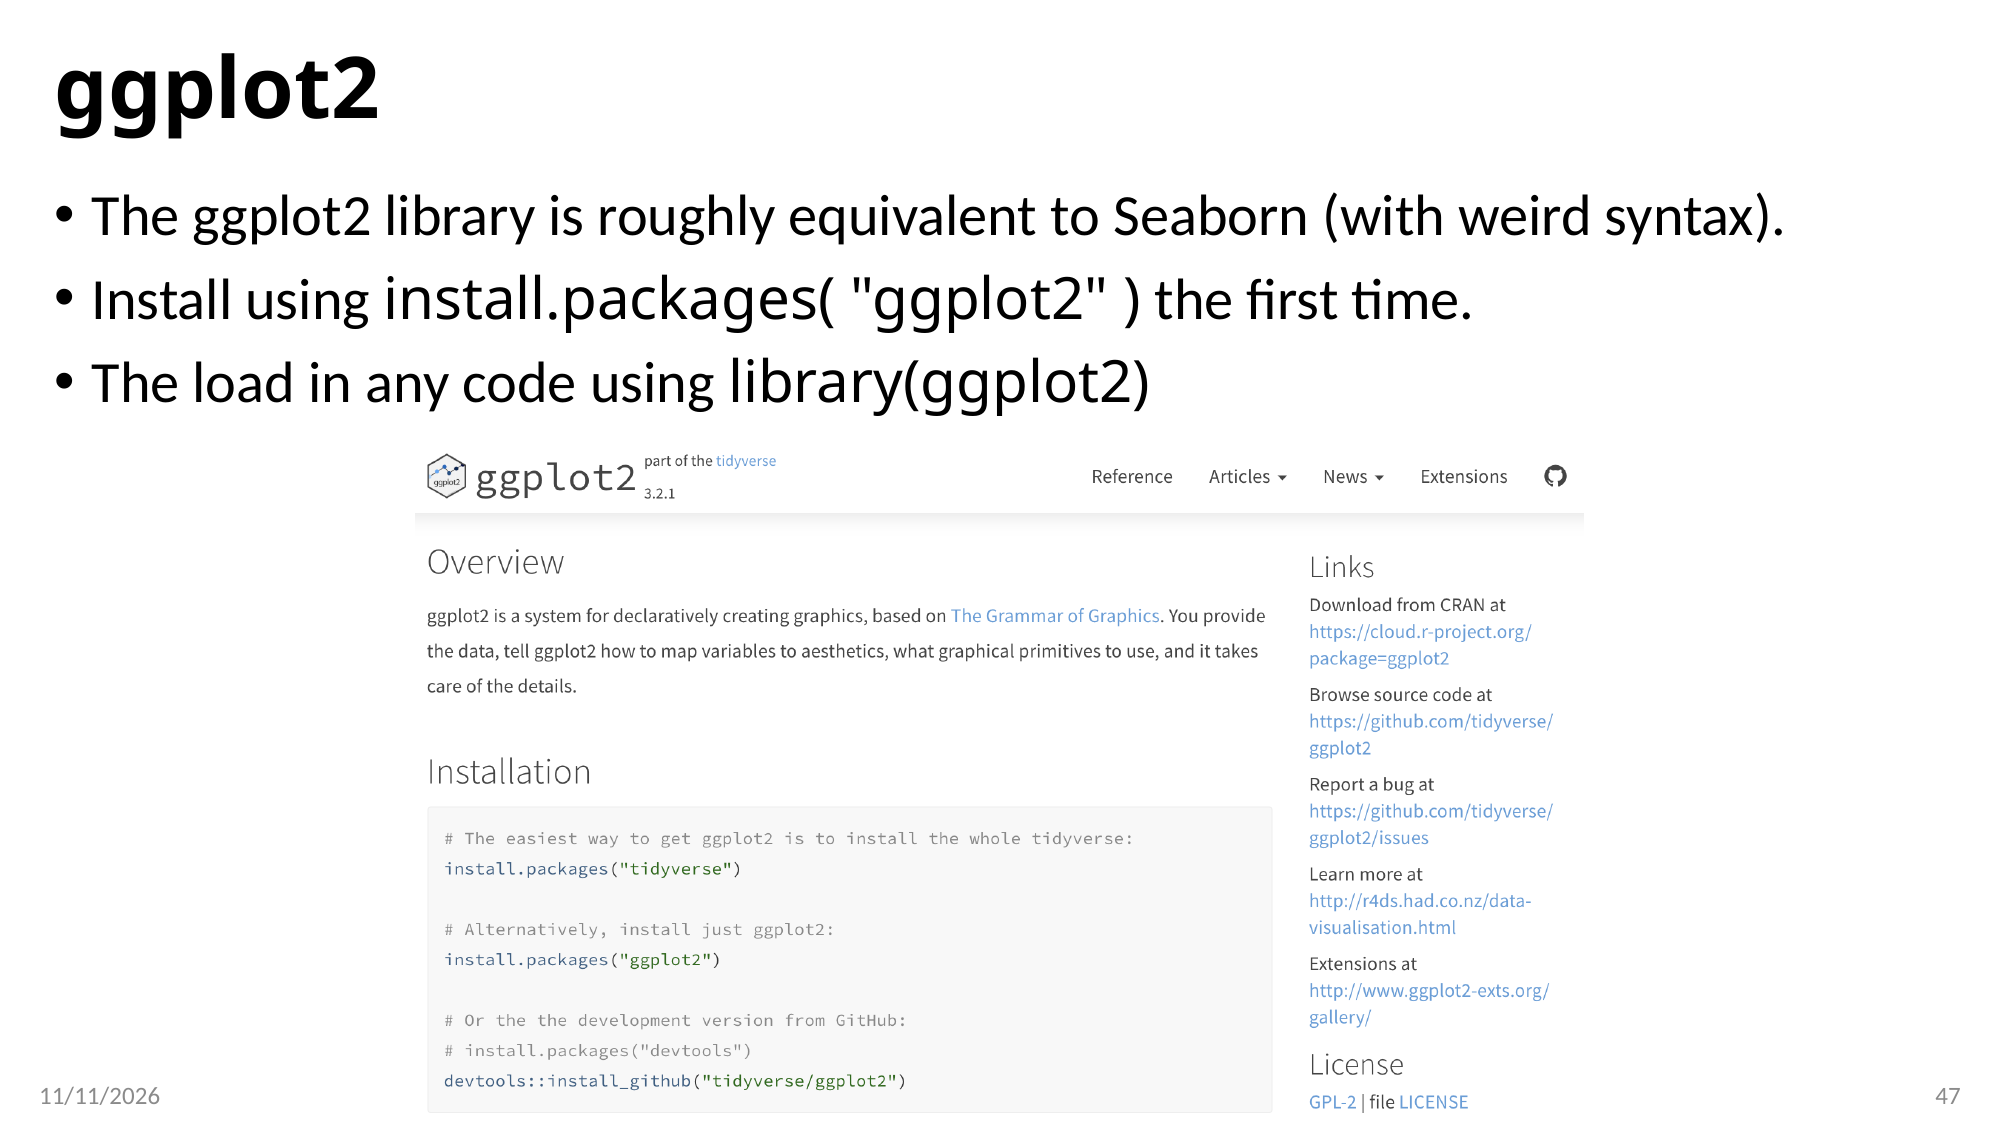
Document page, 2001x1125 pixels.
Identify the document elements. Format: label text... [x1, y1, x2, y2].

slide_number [39, 1064, 415, 1125]
title ggplot2 [39, 37, 1961, 145]
list The ggplot2 library is roughly equivalent to Seaborn (with weird syntax). Install using install.packages( "ggplot2" ) the first time. The load in any code using library(ggplot2) [39, 177, 1961, 1064]
picture [415, 440, 1585, 1125]
slide_number 47 [1585, 1064, 1961, 1125]
